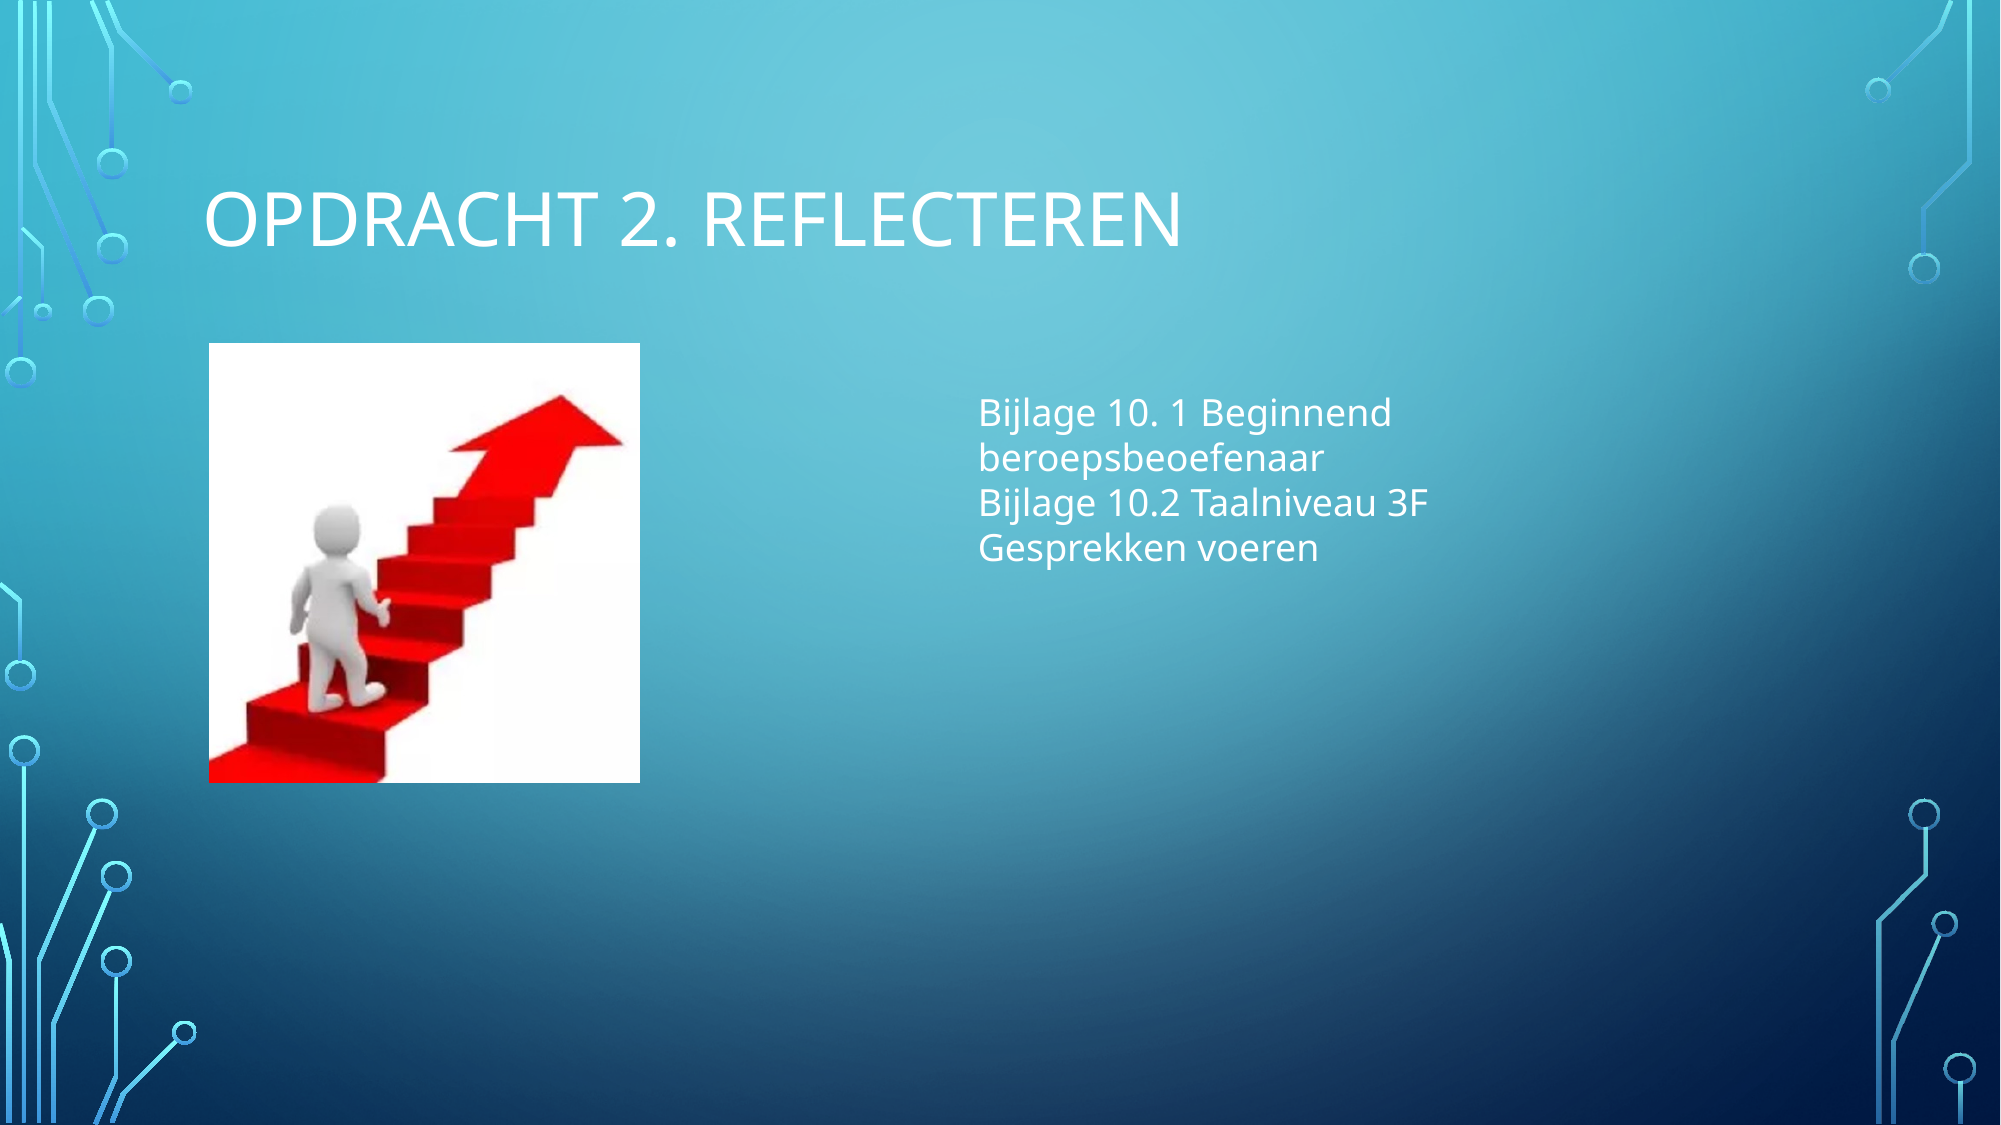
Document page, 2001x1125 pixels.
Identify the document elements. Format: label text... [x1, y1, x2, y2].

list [208, 343, 640, 783]
text_box Bijlage 10. 1 Beginnend beroepsbeoefenaar Bijlage 10.2 Taalniveau 3F Gesprekken voeren [963, 381, 1653, 577]
title Opdracht 2. Reflecteren [187, 101, 1813, 344]
